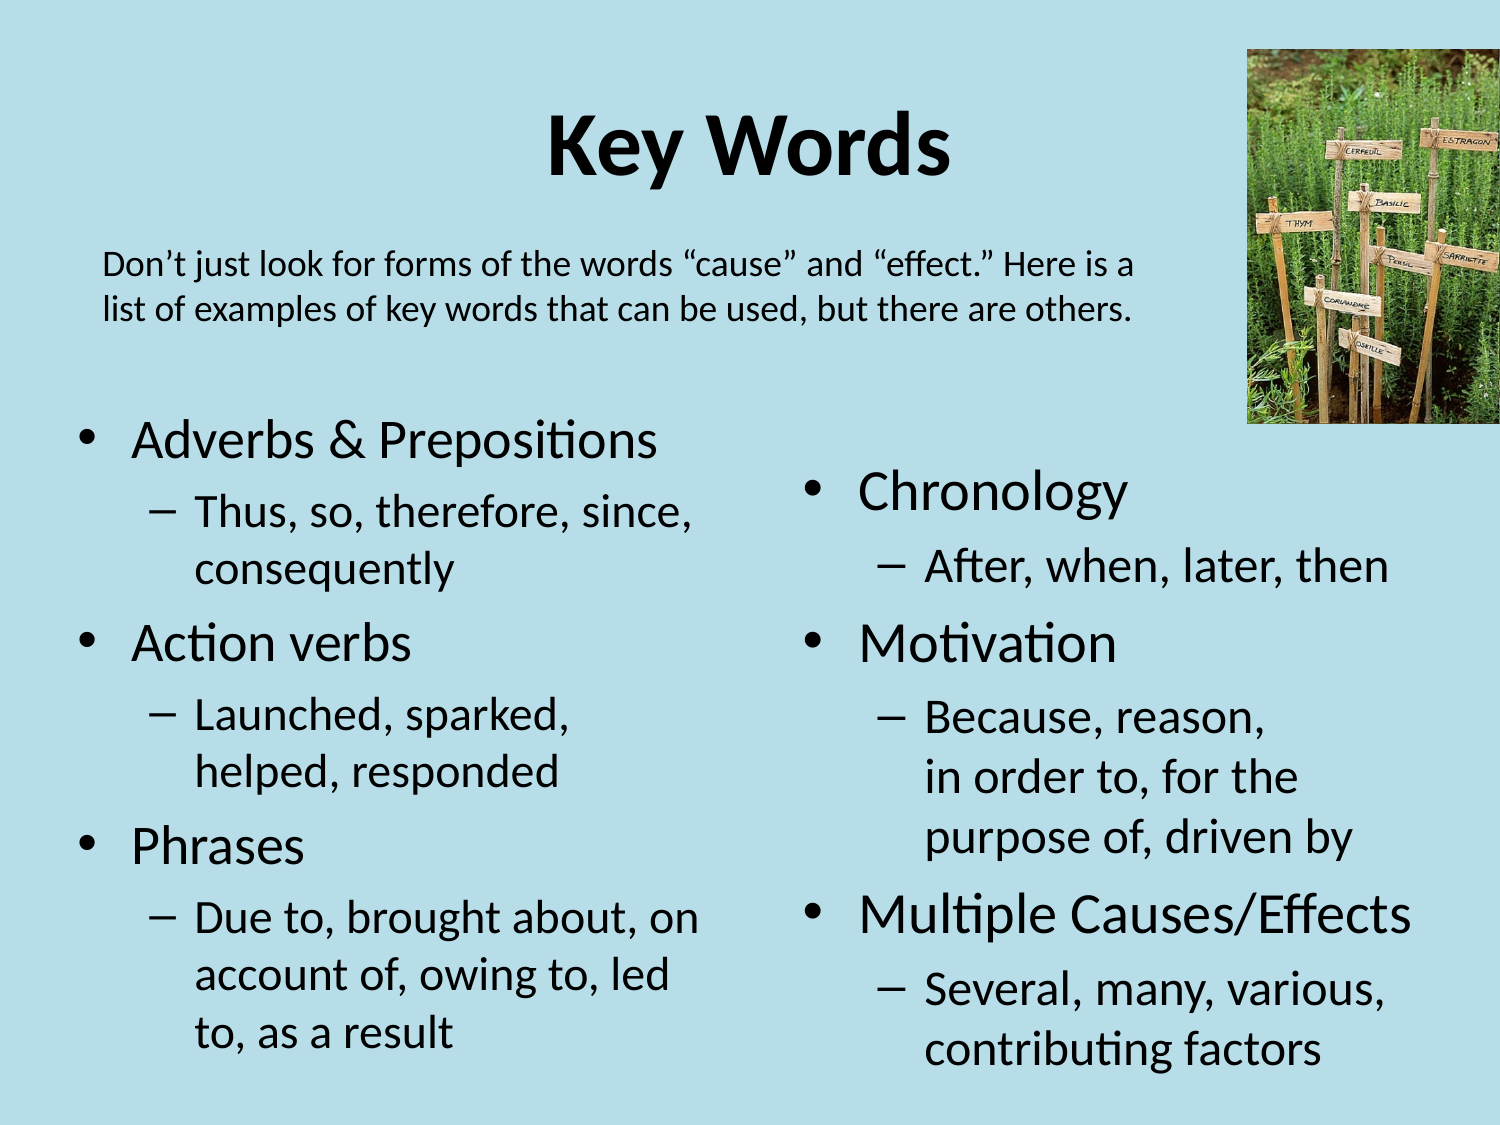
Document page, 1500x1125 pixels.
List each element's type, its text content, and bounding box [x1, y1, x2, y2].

list Chronology After, when, later, then Motivation Because, reason, in order to, for the purpose of, driven by Multiple Causes/Effects Several, many, various, contributing factors [787, 445, 1450, 1125]
text_box Don’t just look for forms of the words “cause” and “effect.” Here is a list of examples of key words that can be used, but there are others. [87, 231, 1188, 337]
title Key Words [75, 45, 1425, 233]
picture [1246, 49, 1500, 424]
list Adverbs & Prepositions Thus, so, therefore, since, consequently Action verbs Launched, sparked, helped, responded Phrases Due to, brought about, on account of, owing to, led to, as a result [62, 395, 725, 1071]
